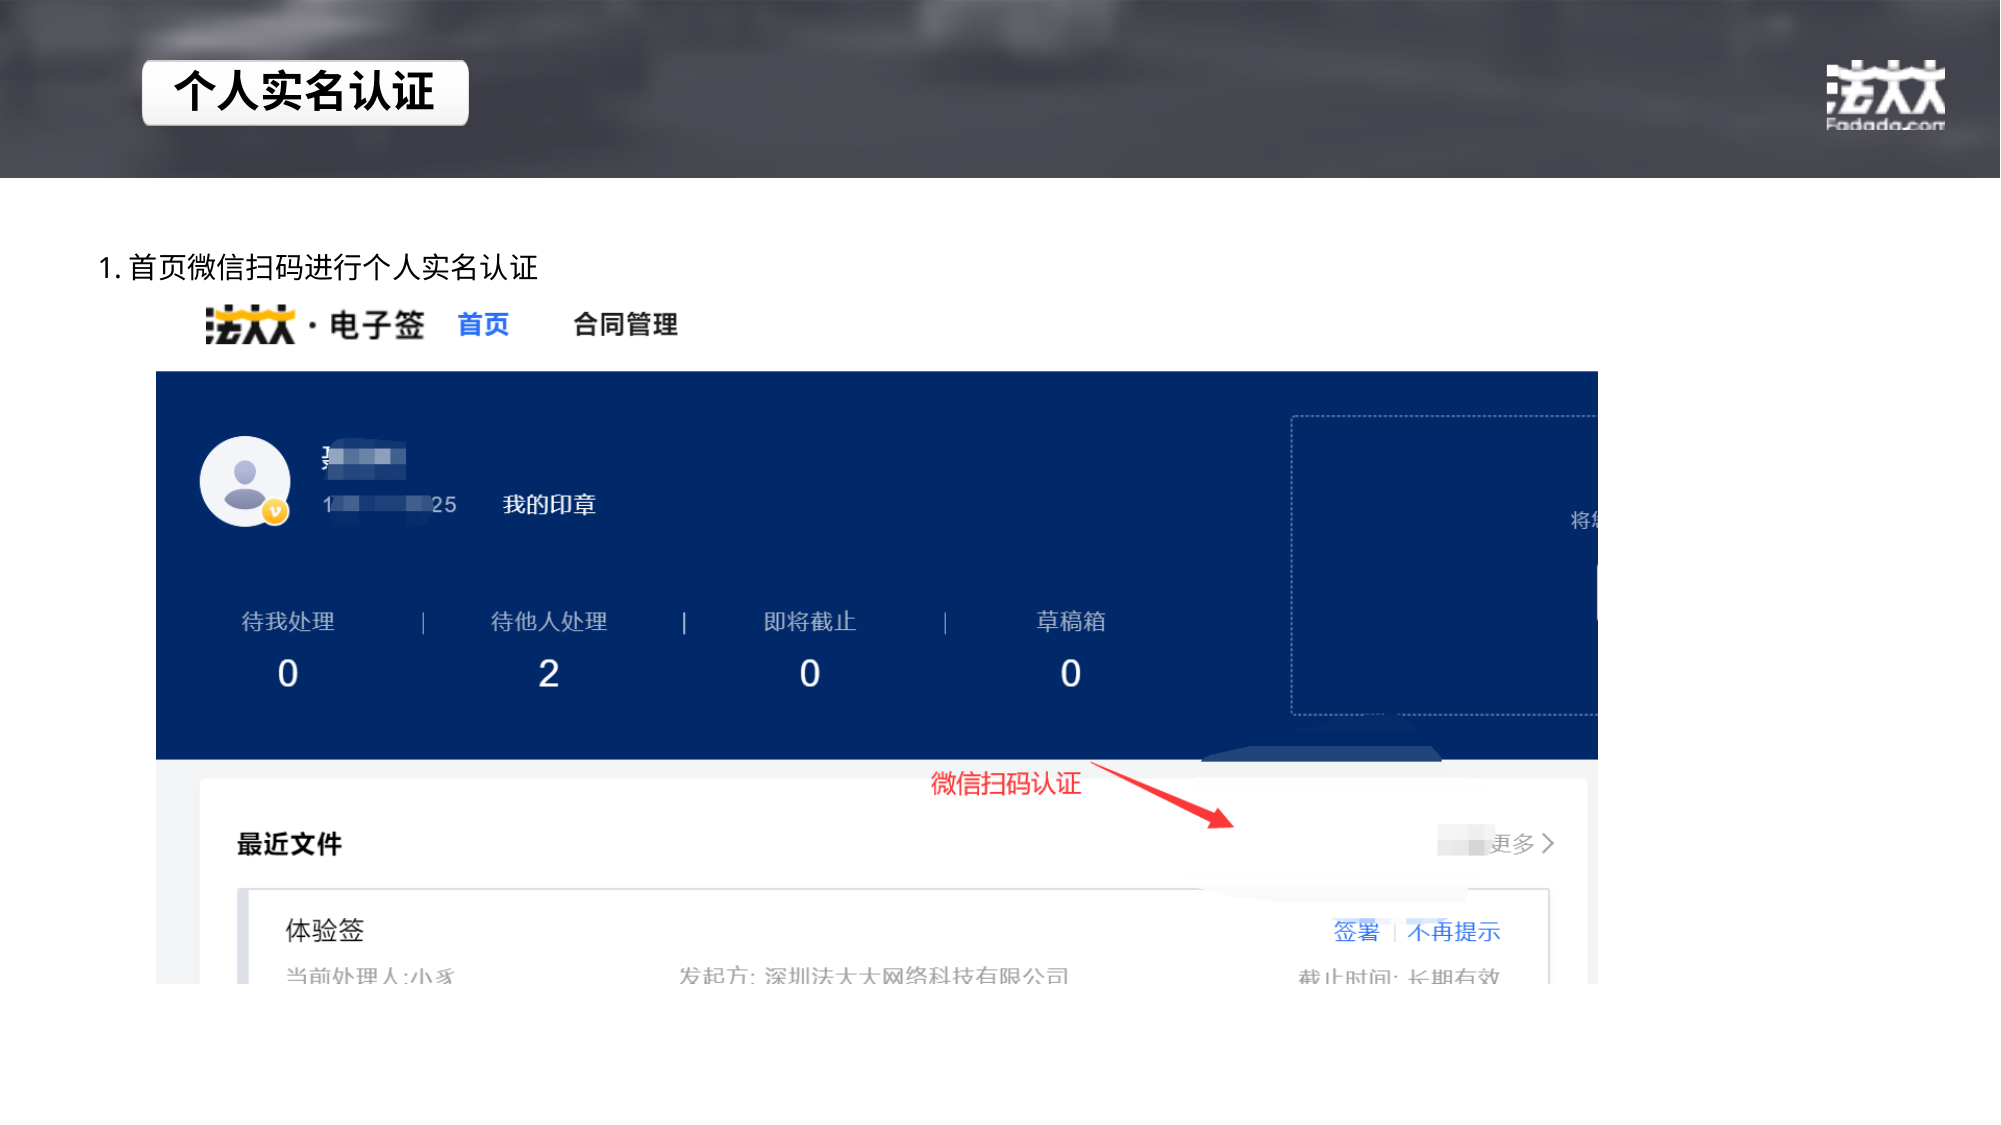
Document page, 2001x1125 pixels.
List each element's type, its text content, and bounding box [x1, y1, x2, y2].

picture [155, 292, 1598, 984]
text_box 1.首页微信扫码进行个人实名认证 [82, 235, 909, 292]
picture [0, 0, 2000, 178]
